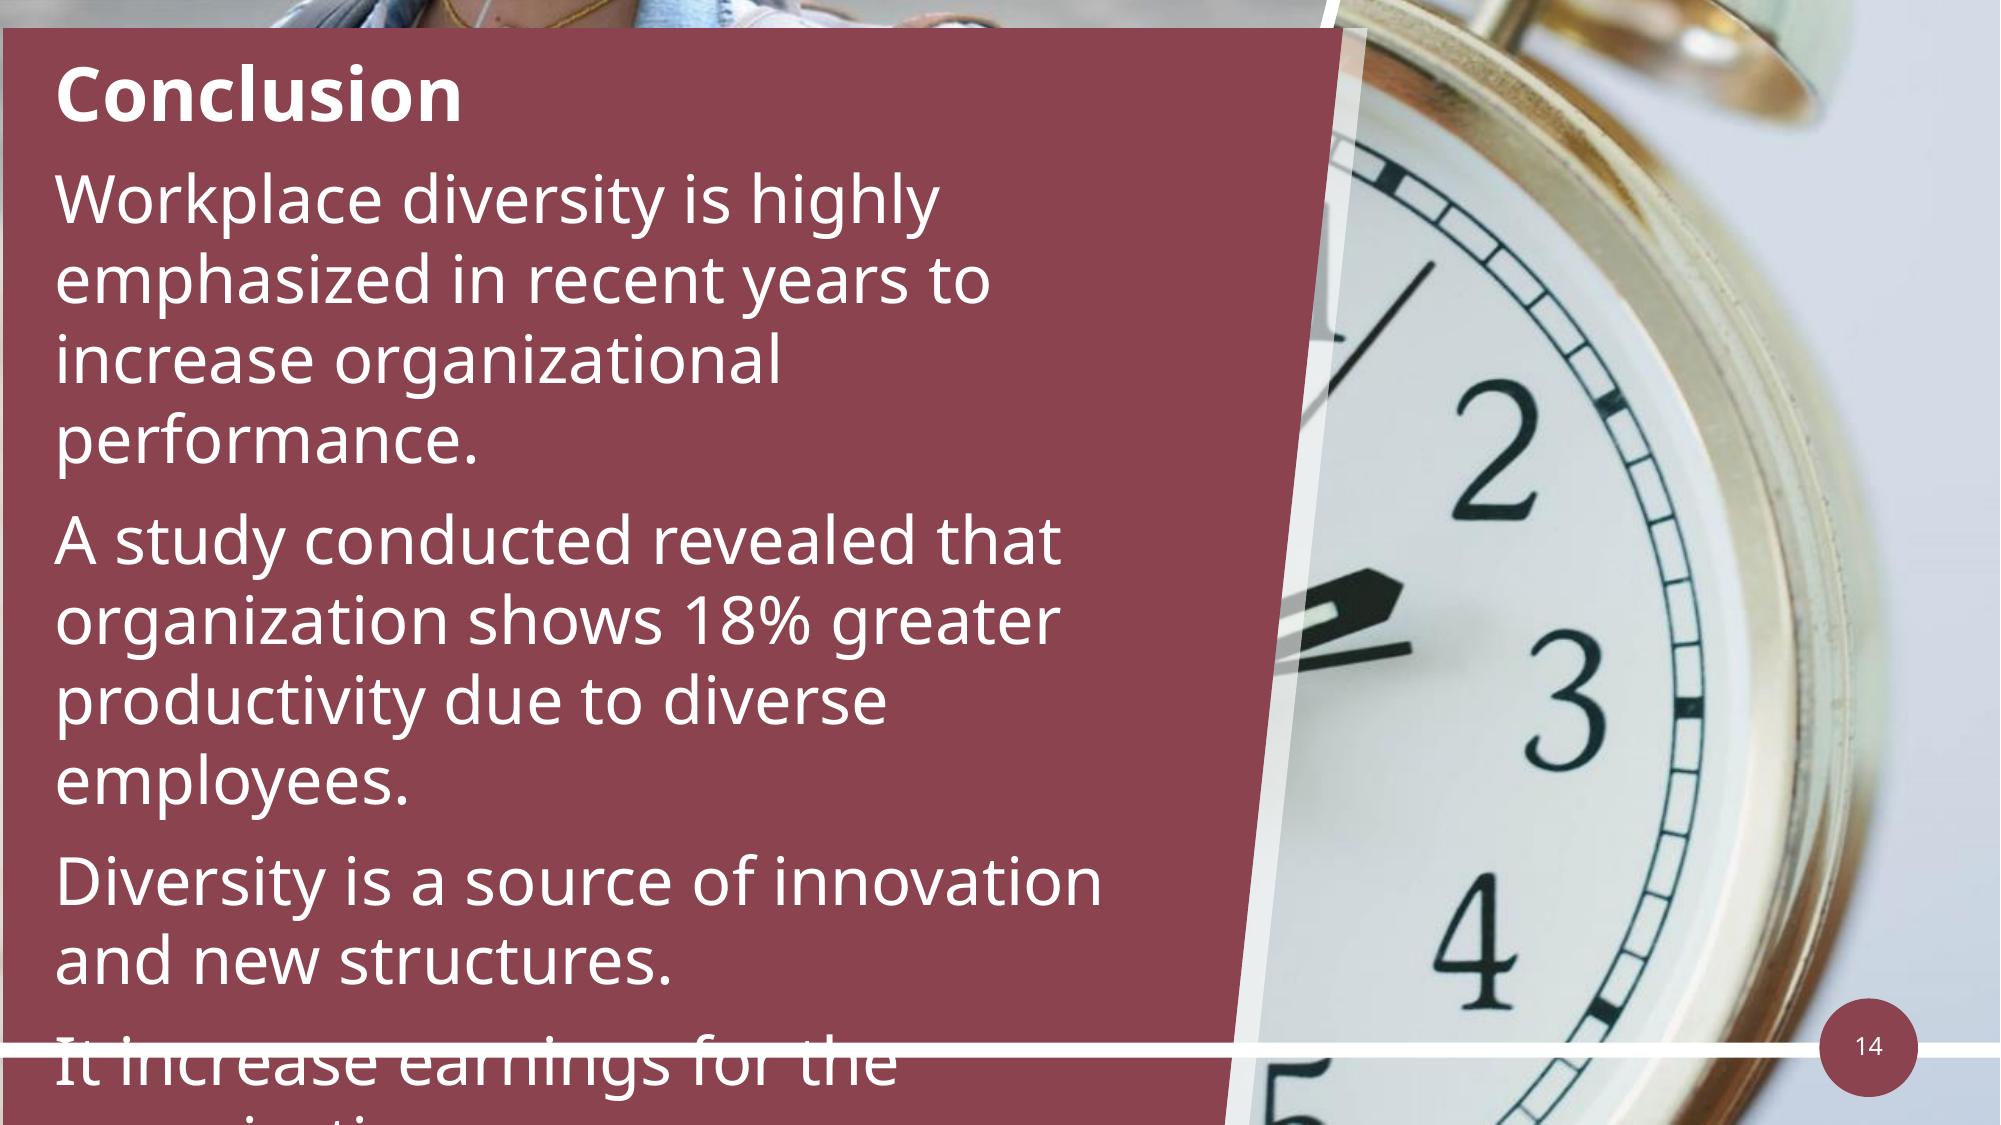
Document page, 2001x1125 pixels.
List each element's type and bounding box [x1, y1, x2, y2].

picture [0, 0, 2000, 1125]
text_box [3, 28, 1368, 1125]
